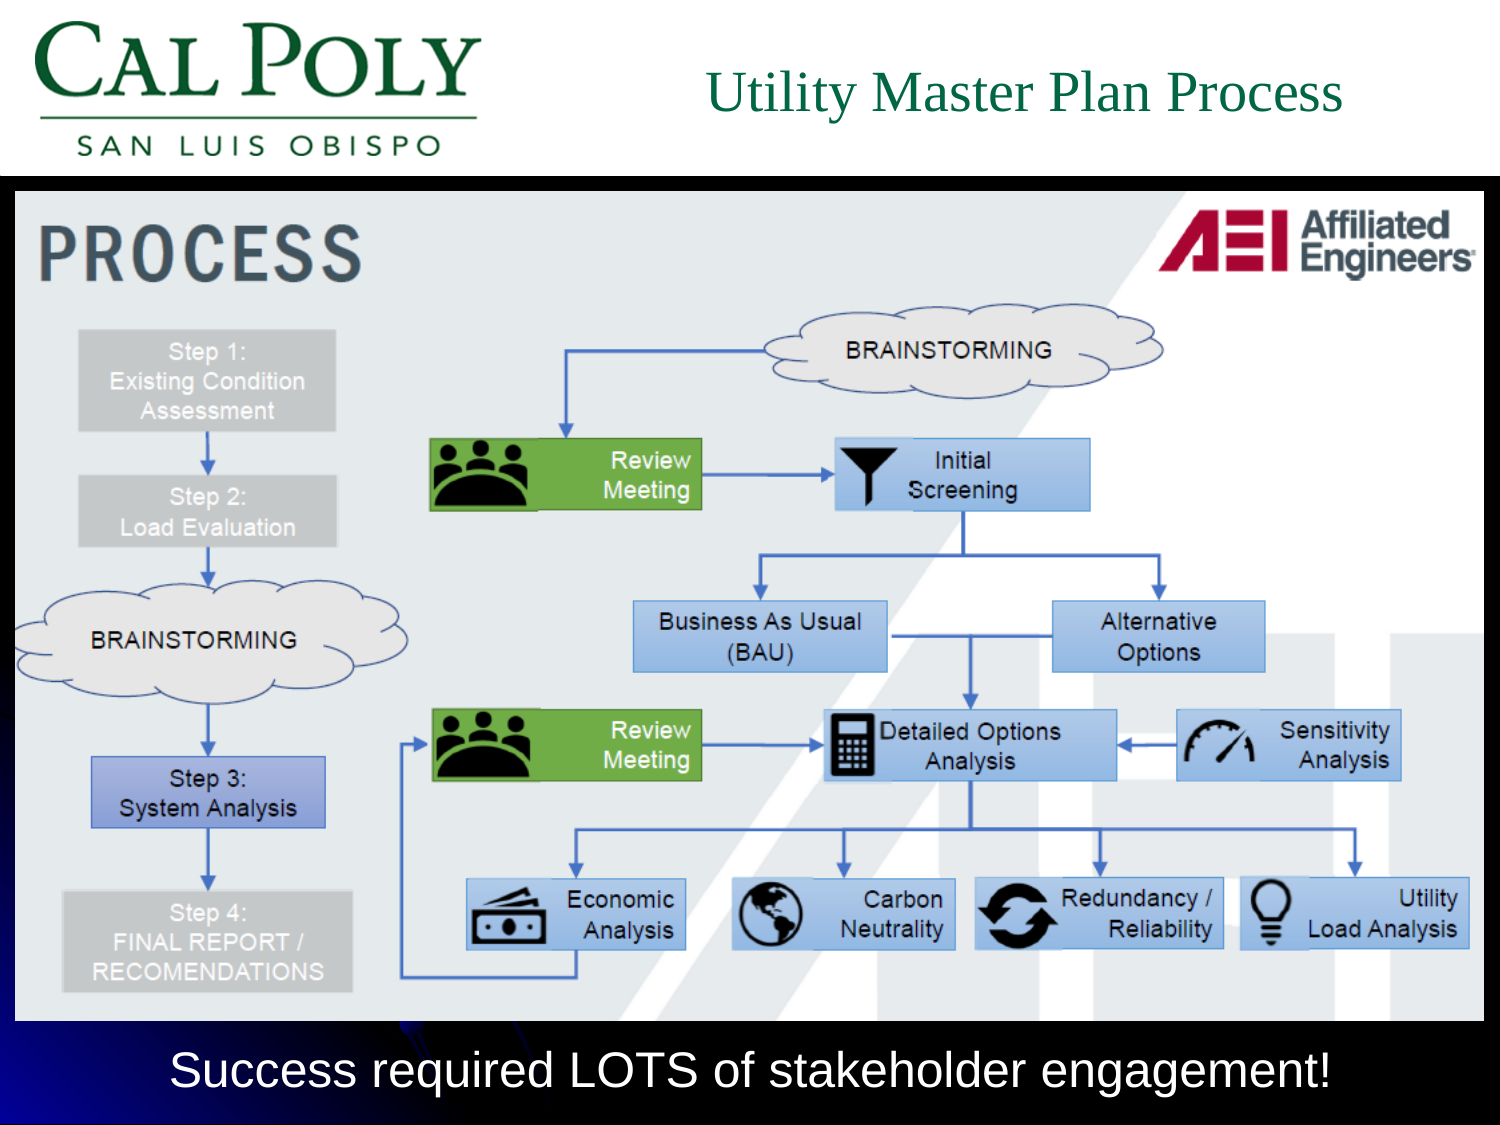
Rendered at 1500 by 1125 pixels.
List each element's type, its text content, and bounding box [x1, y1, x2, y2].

picture [14, 190, 1485, 1021]
subtitle Success required LOTS of stakeholder engagement! [67, 1030, 1435, 1110]
picture [0, 0, 1500, 177]
